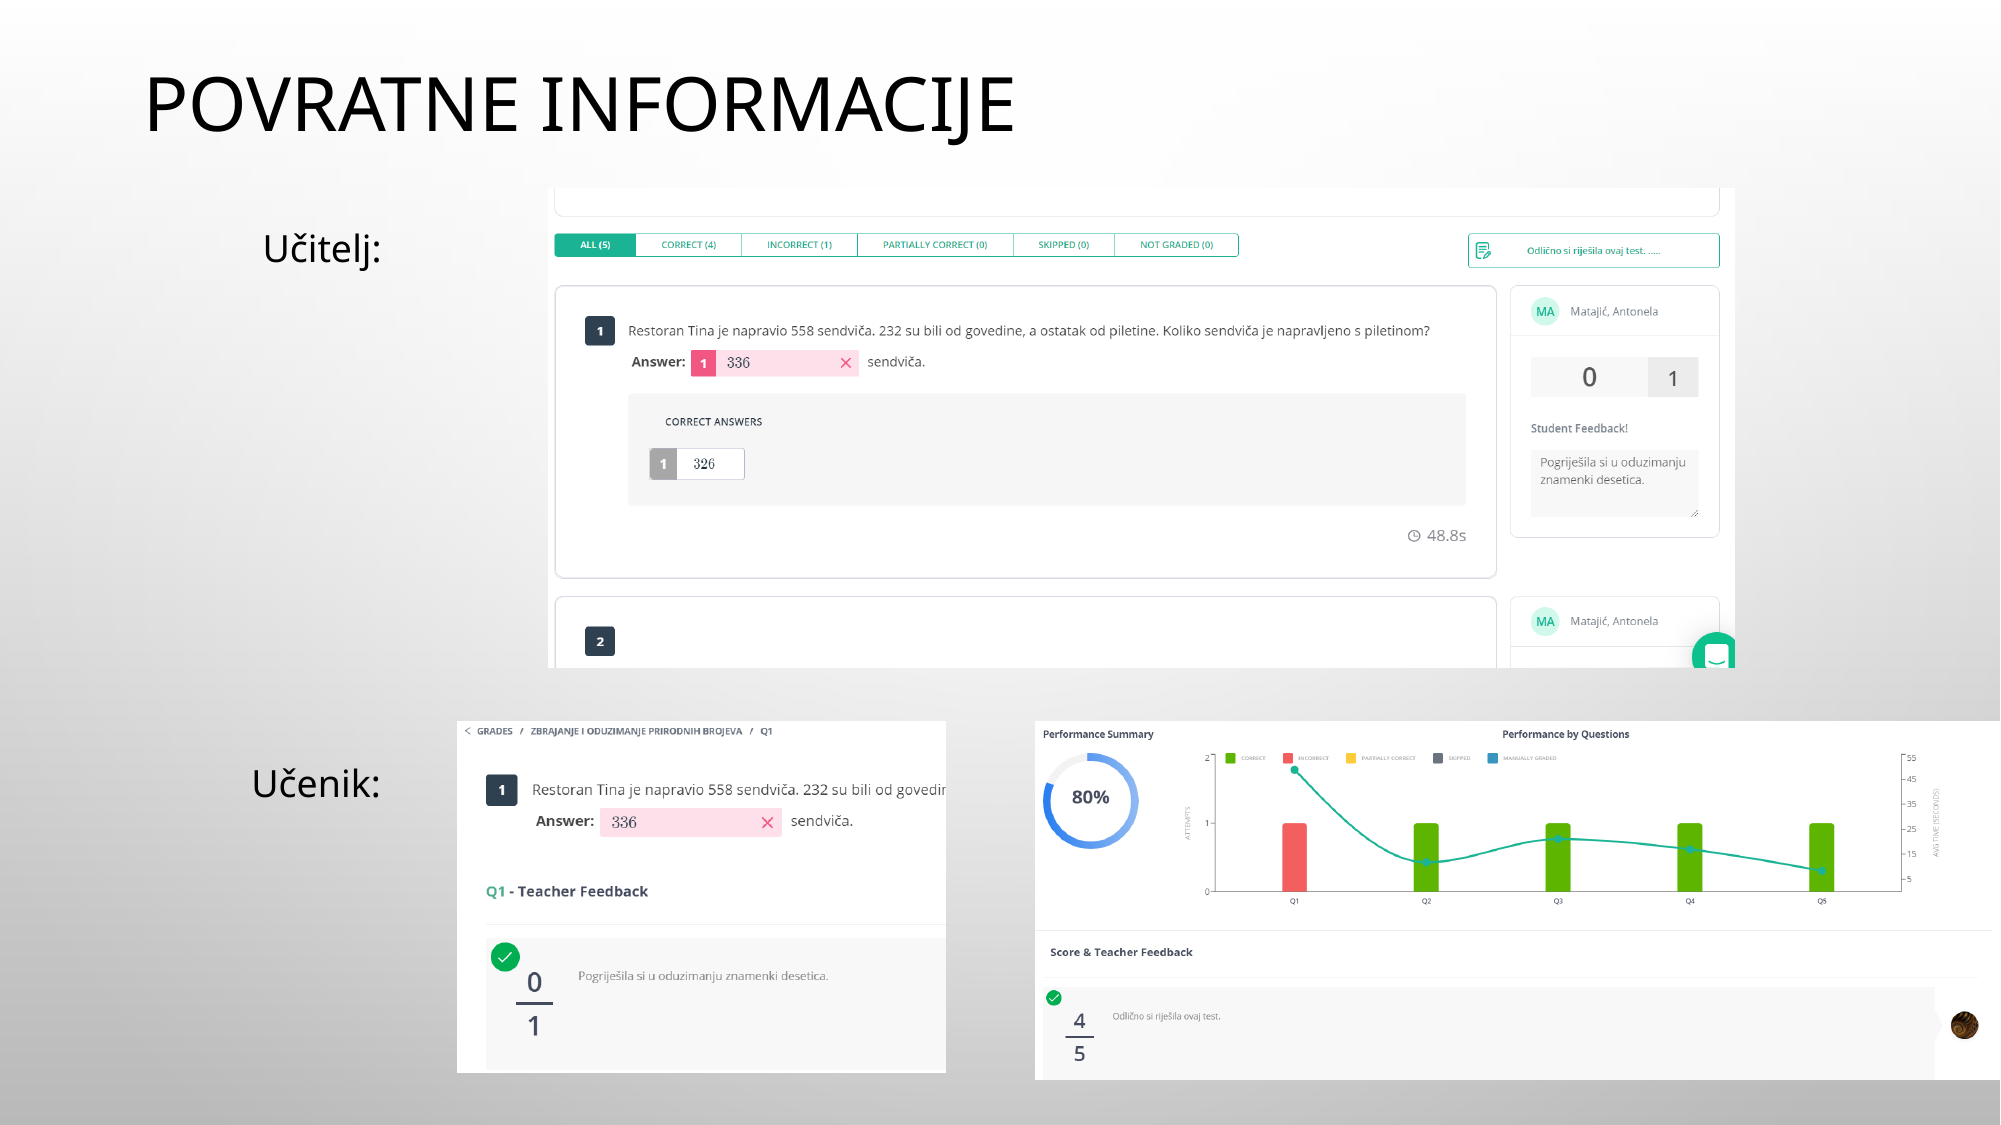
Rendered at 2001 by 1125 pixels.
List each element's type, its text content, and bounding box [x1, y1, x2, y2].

picture [0, 0, 2000, 1125]
title POVRATNE INFORMACIJE [128, 59, 1704, 304]
text_box Učenik: [236, 752, 450, 813]
